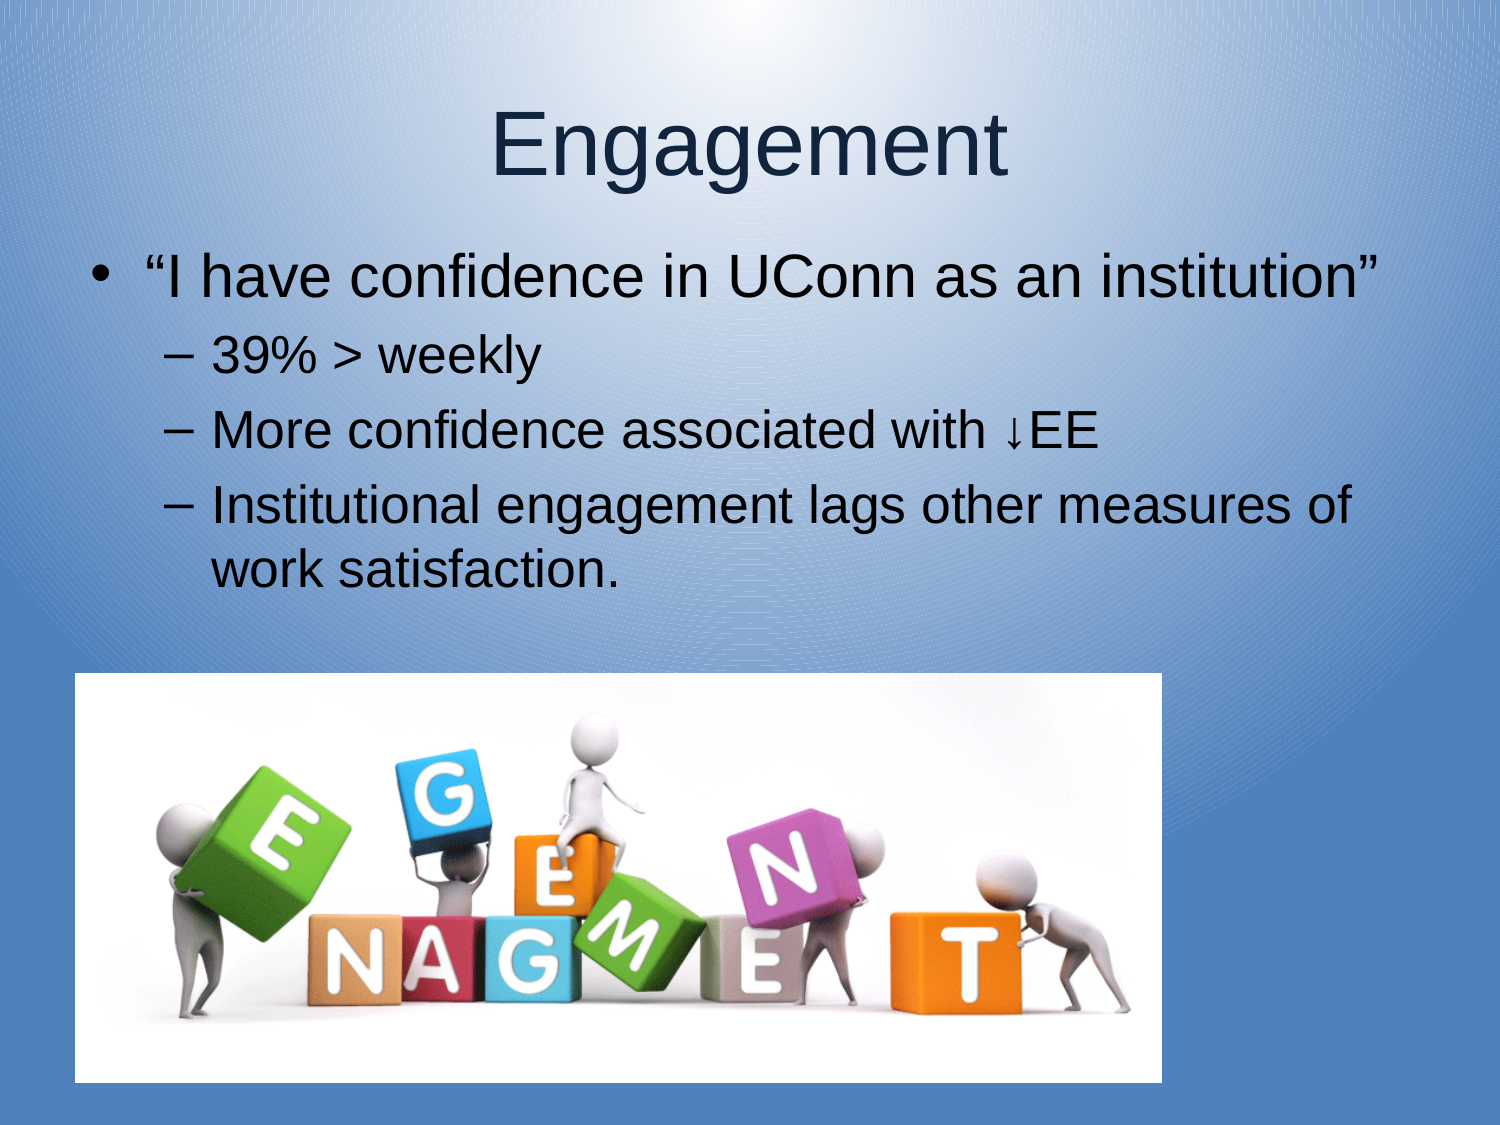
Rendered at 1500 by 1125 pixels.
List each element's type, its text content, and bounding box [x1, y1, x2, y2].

list “I have confidence in UConn as an institution” 39% > weekly More confidence associated with ↓EE Institutional engagement lags other measures of work satisfaction. [75, 228, 1425, 651]
title Engagement [75, 45, 1425, 228]
picture [74, 673, 1162, 1084]
